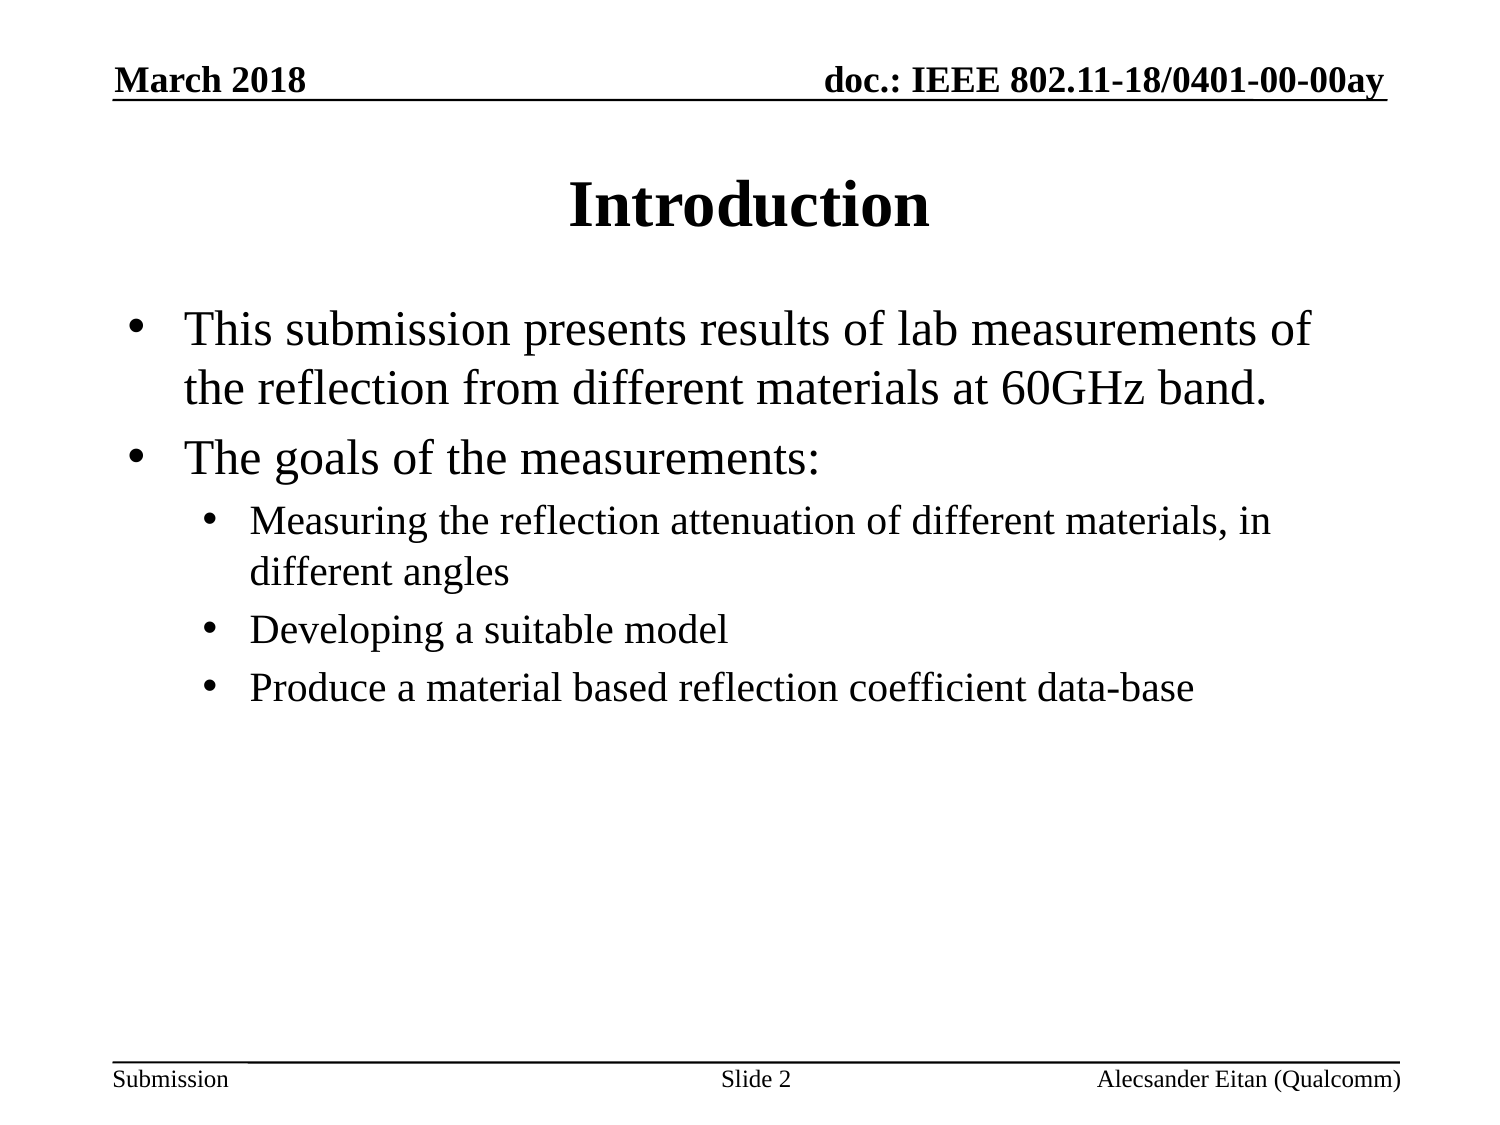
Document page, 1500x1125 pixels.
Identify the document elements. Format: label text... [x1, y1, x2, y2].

footer Alecsander Eitan (Qualcomm) [949, 1061, 1402, 1093]
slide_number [114, 54, 309, 101]
title Introduction [112, 112, 1388, 287]
slide_number Slide 2 [712, 1061, 800, 1093]
list This submission presents results of lab measurements of the reflection from different materials at 60GHz band. The goals of the measurements: Measuring the reflection attenuation of different materials, in different angles Developing a suitable model Produce a material based reflection coefficient data-base [112, 287, 1388, 1000]
